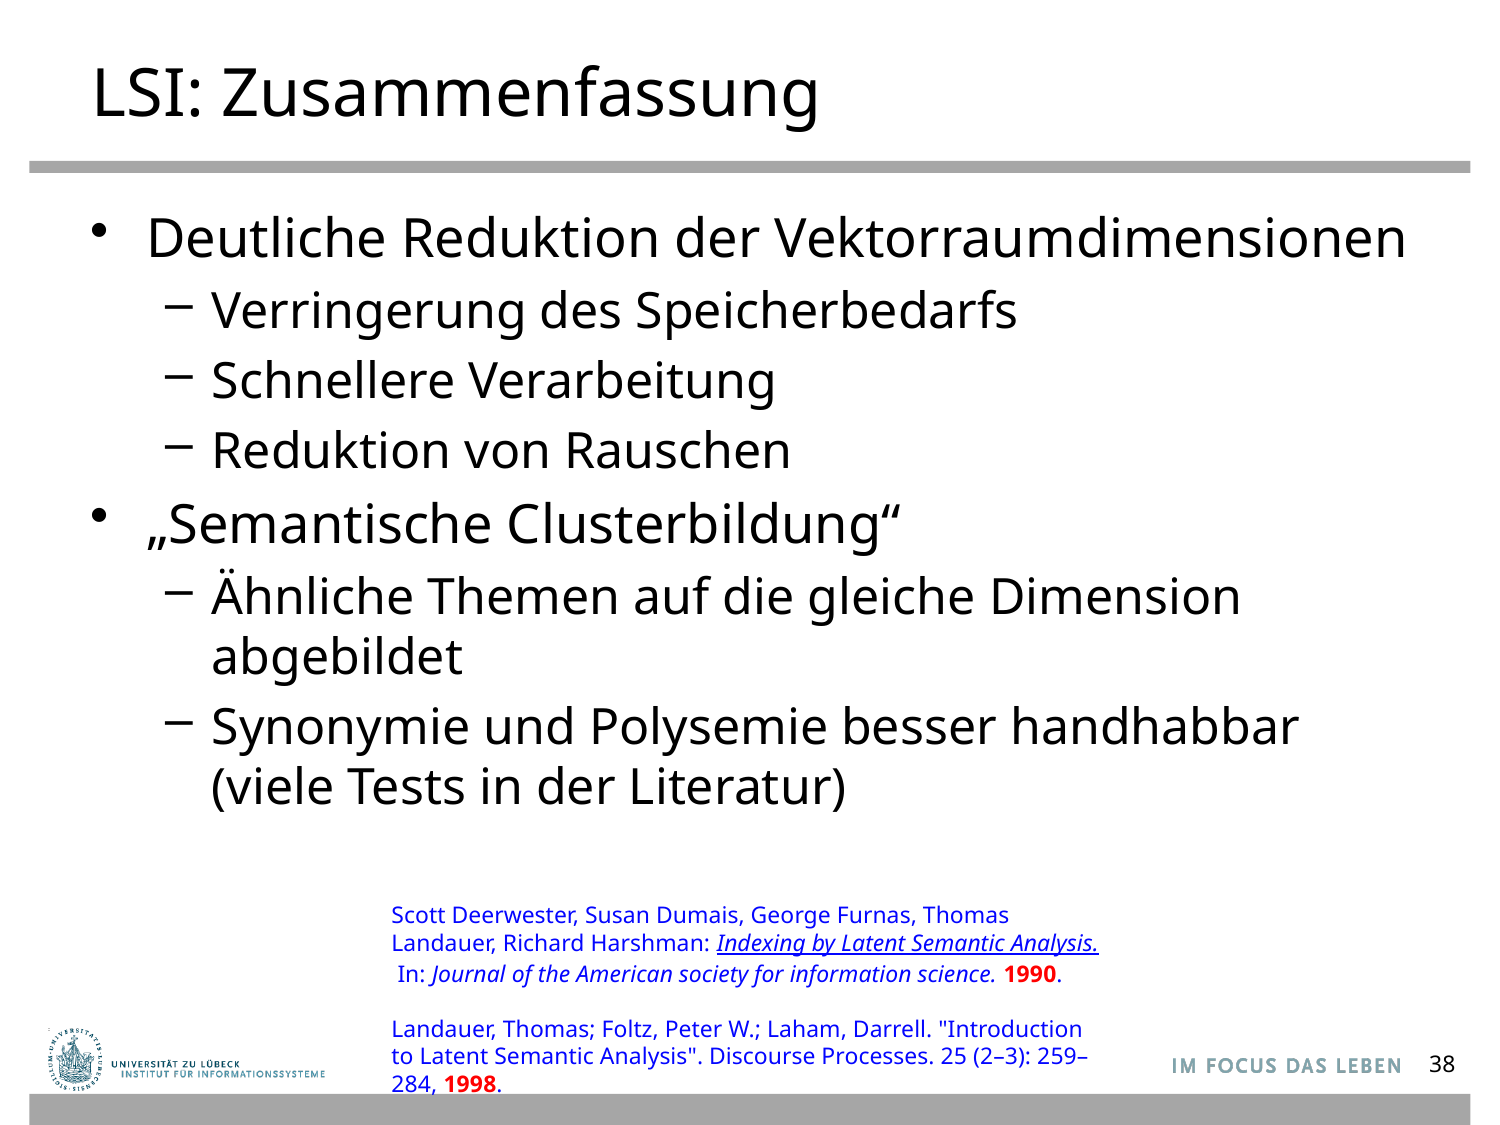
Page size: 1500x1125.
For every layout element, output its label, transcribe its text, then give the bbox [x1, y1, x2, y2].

picture [1173, 1058, 1305, 1073]
title LSI: Zusammenfassung [76, 42, 1427, 126]
text_box Scott Deerwester, Susan Dumais, George Furnas, Thomas Landauer, Richard Harshman: Indexing by Latent Semantic Analysis. In: Journal of the American society for information science. 1990. Landauer, Thomas; Foltz, Peter W.; Laham, Darrell. "Introduction to Latent Semantic Analysis". Discourse Processes. 25 (2–3): 259–284, 1998. [376, 893, 1127, 1104]
list Deutliche Reduktion der Vektorraumdimensionen Verringerung des Speicherbedarfs Schnellere Verarbeitung Reduktion von Rauschen „Semantische Clusterbildung“ Ähnliche Themen auf die gleiche Dimension abgebildet Synonymie und Polysemie besser handhabbar (viele Tests in der Literatur) [75, 196, 1425, 1012]
slide_number 38 [1305, 1050, 1471, 1083]
